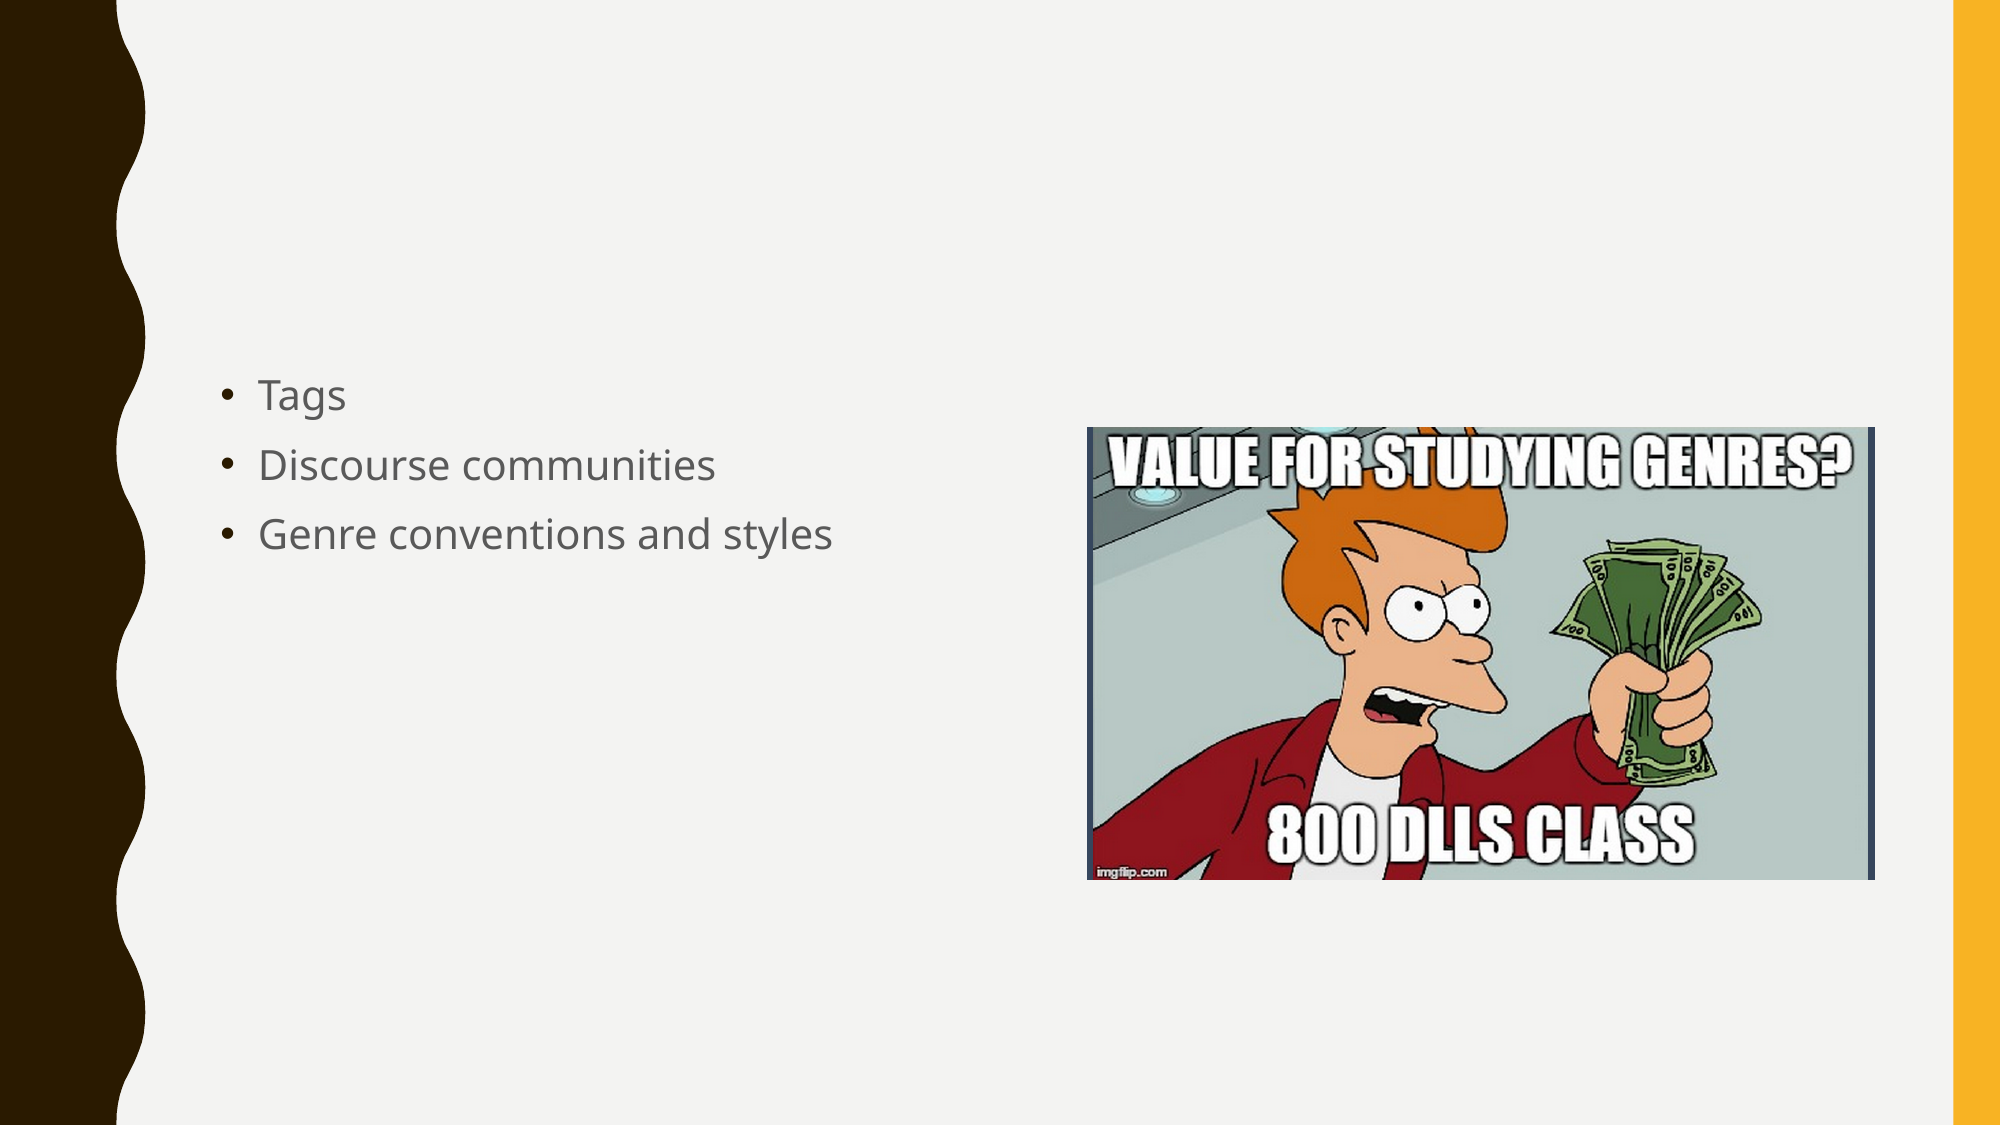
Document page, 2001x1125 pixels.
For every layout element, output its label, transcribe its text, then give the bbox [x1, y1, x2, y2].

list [1087, 427, 1875, 880]
list Tags Discourse communities Genre conventions and styles [205, 356, 993, 951]
